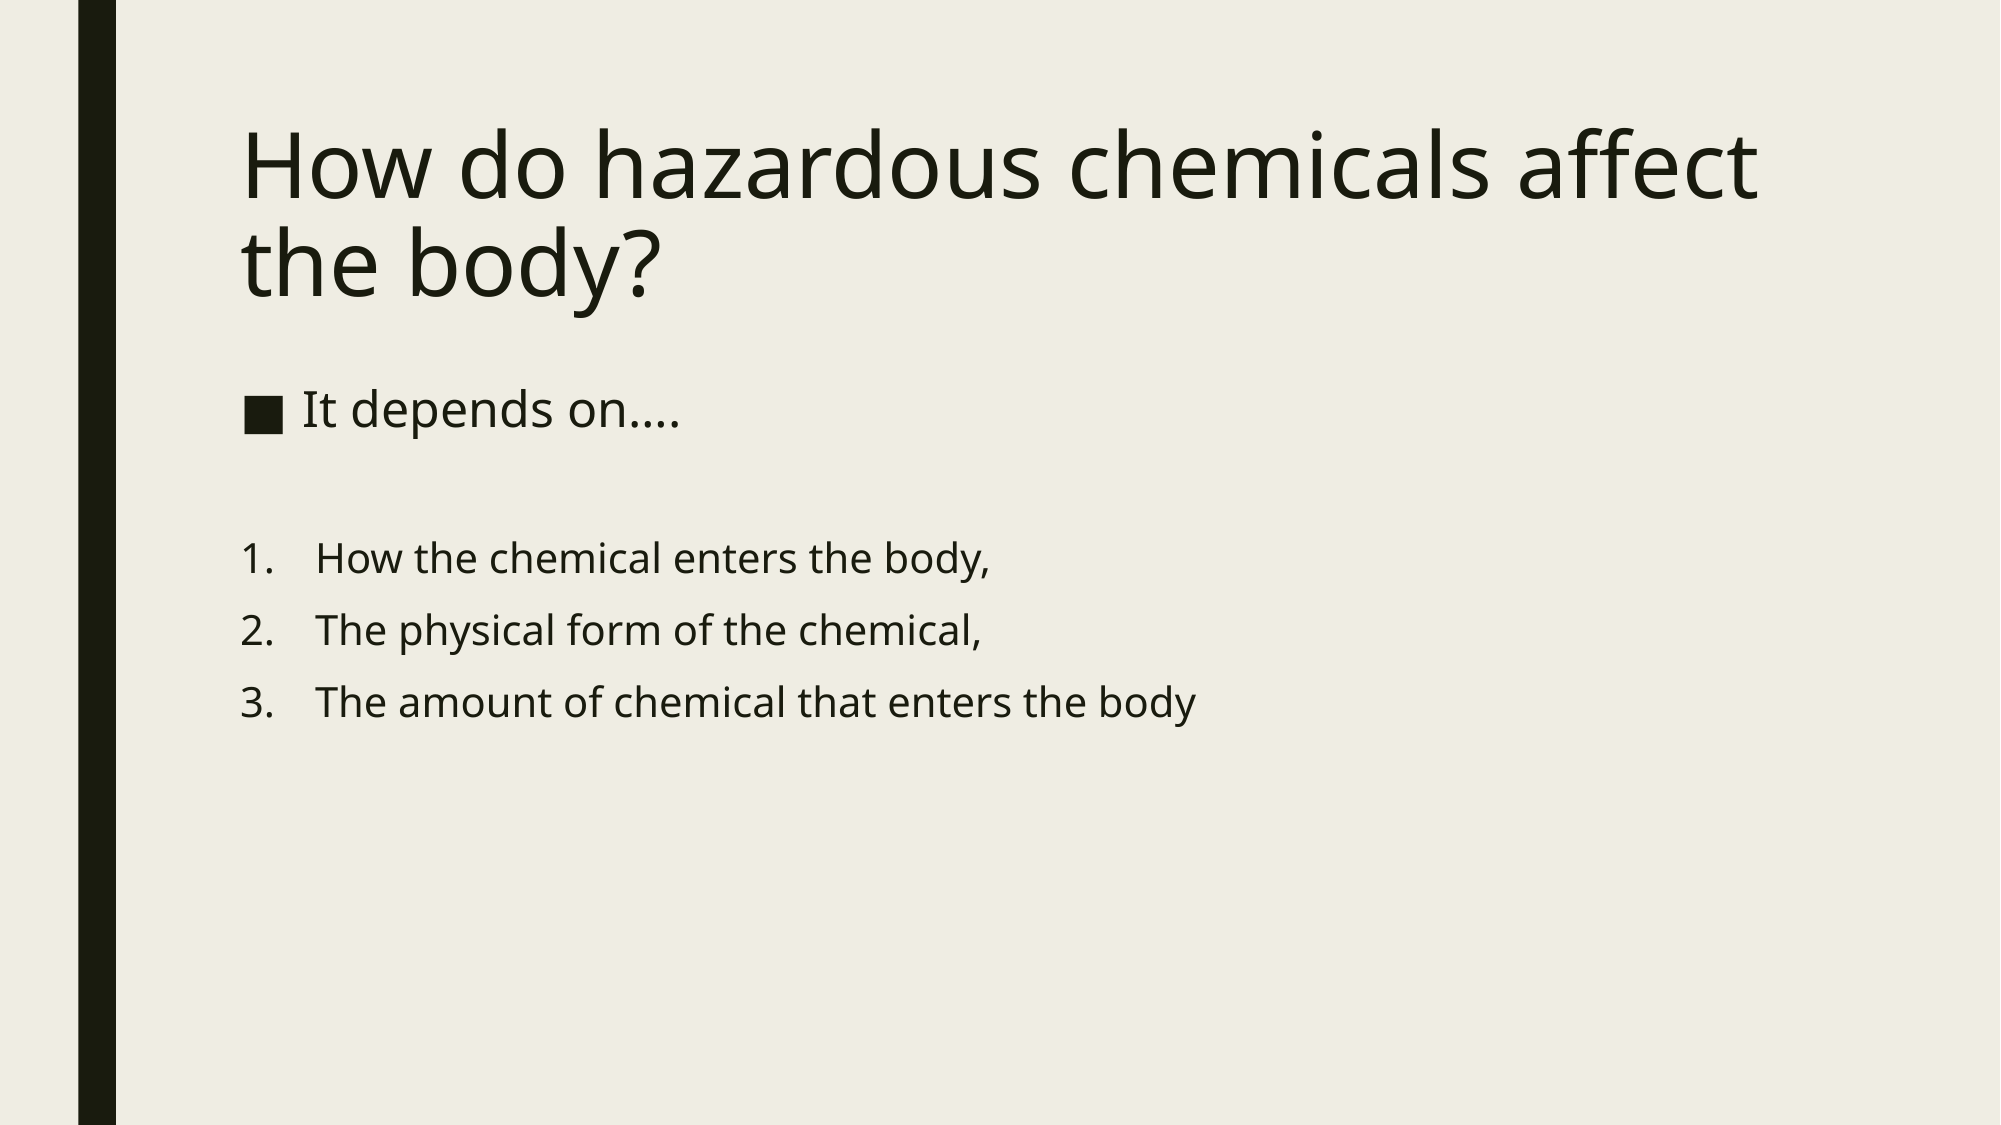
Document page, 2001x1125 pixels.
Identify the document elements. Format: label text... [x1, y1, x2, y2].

title How do hazardous chemicals affect the body? [225, 112, 1800, 357]
list It depends on…. How the chemical enters the body, The physical form of the chemical, The amount of chemical that enters the body [225, 375, 1800, 963]
